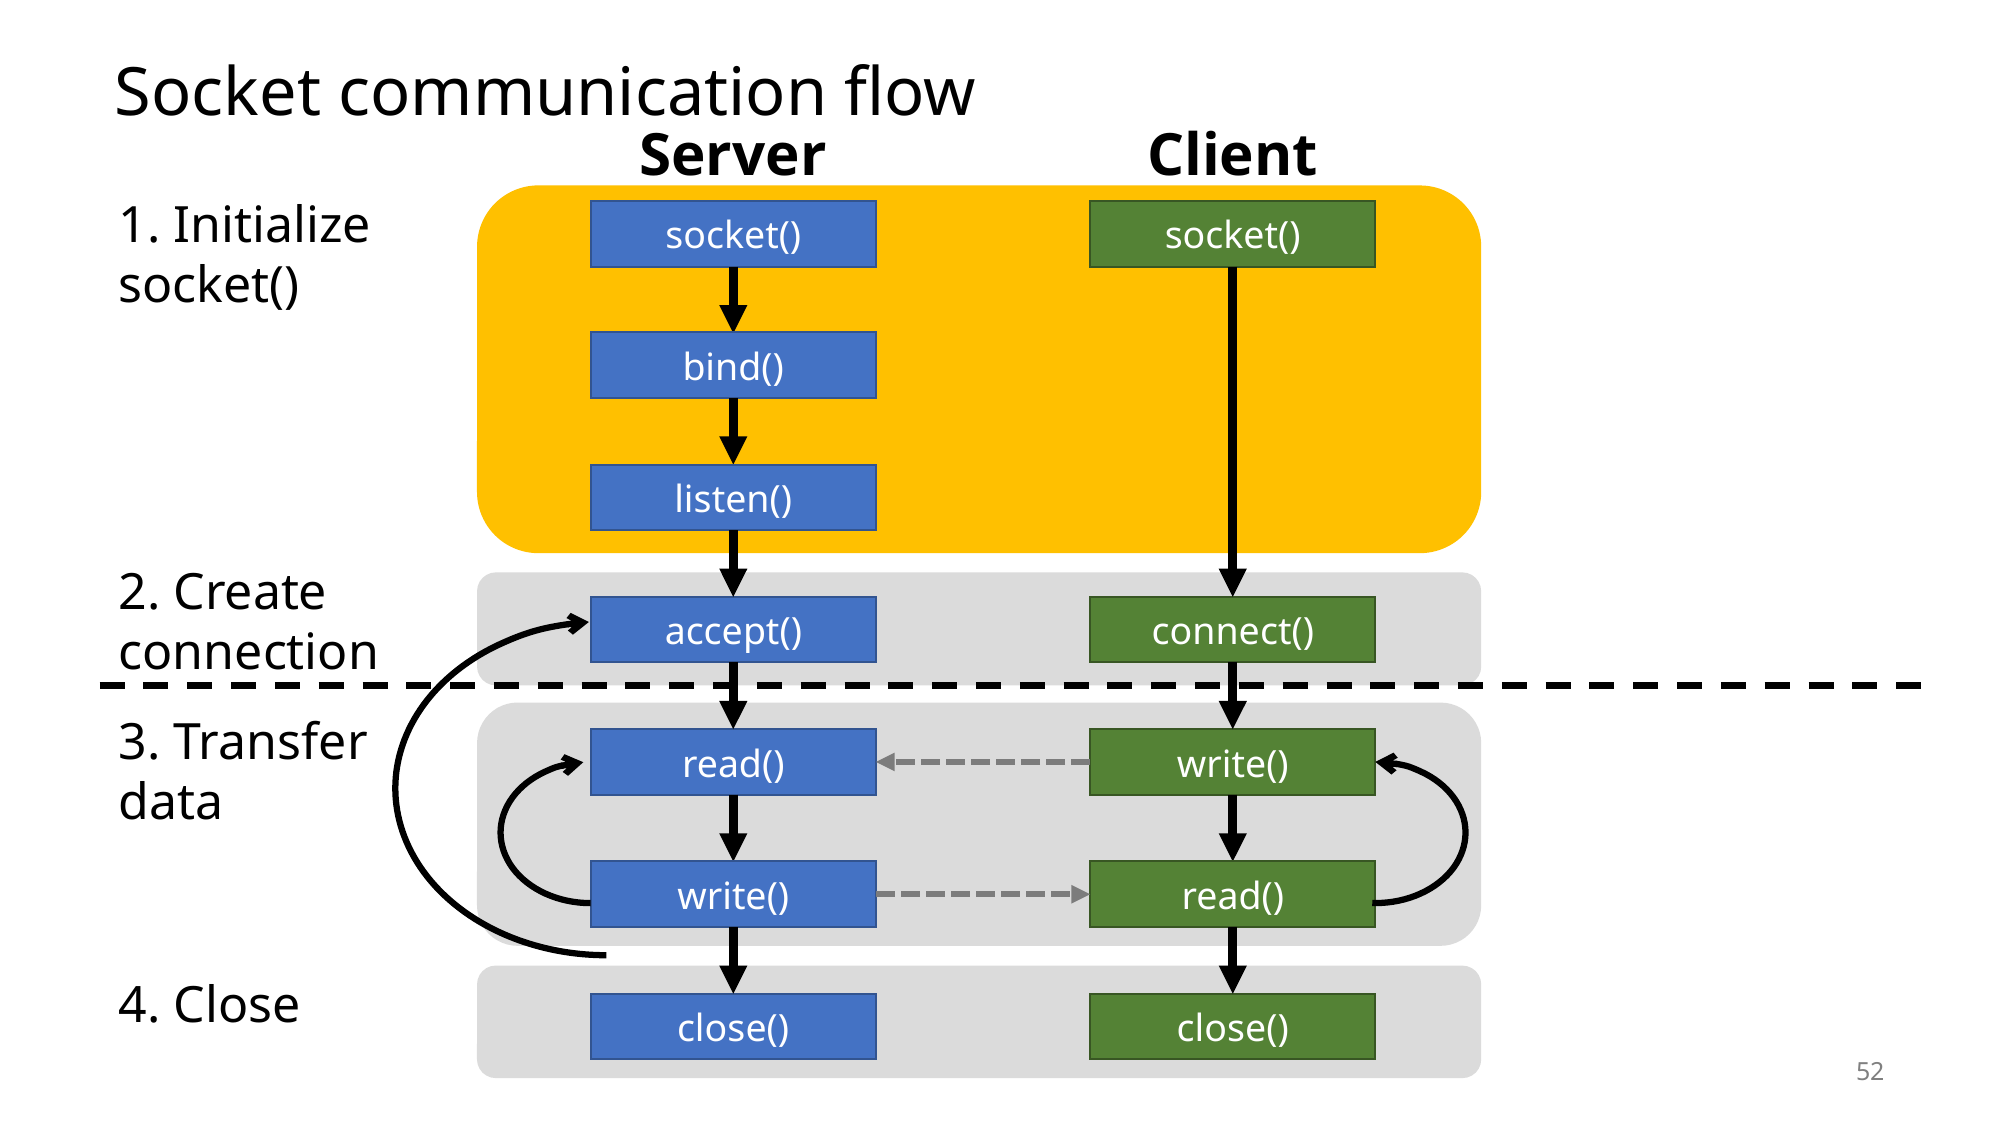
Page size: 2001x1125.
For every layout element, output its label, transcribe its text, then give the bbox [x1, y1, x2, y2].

title Socket communication flow [99, 37, 1900, 150]
slide_number 52 [1749, 1042, 1900, 1103]
text_box Client [1099, 110, 1367, 185]
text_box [103, 730, 1482, 994]
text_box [103, 597, 1482, 685]
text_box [103, 994, 1482, 1079]
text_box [103, 185, 1482, 597]
text_box Server [599, 110, 867, 185]
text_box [103, 686, 1482, 730]
